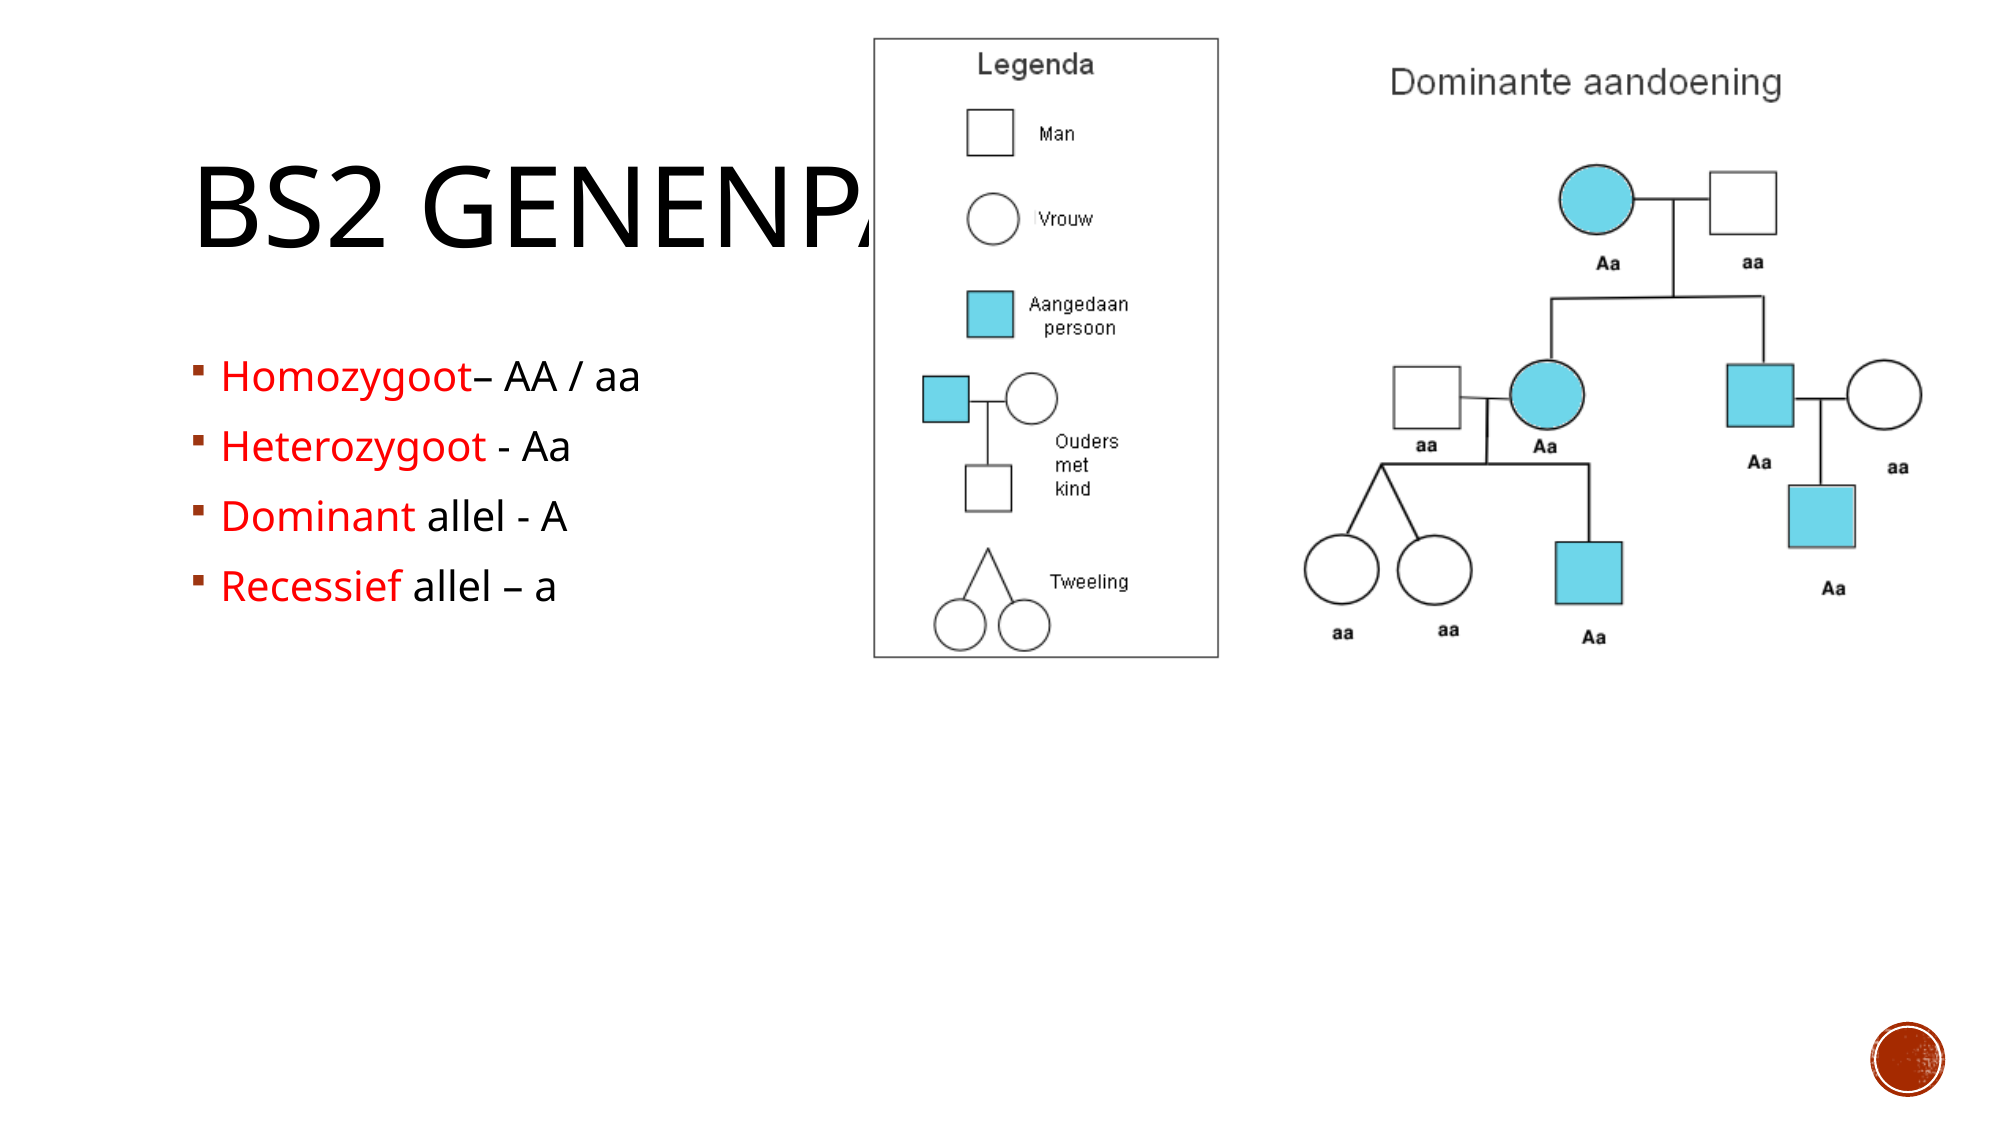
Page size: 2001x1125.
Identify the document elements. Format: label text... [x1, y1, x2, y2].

title Bs2 genenparen [175, 79, 869, 344]
picture [869, 32, 1973, 663]
list Homozygoot– AA / aa Heterozygoot - Aa Dominant allel - A Recessief allel – a [175, 348, 1826, 1013]
